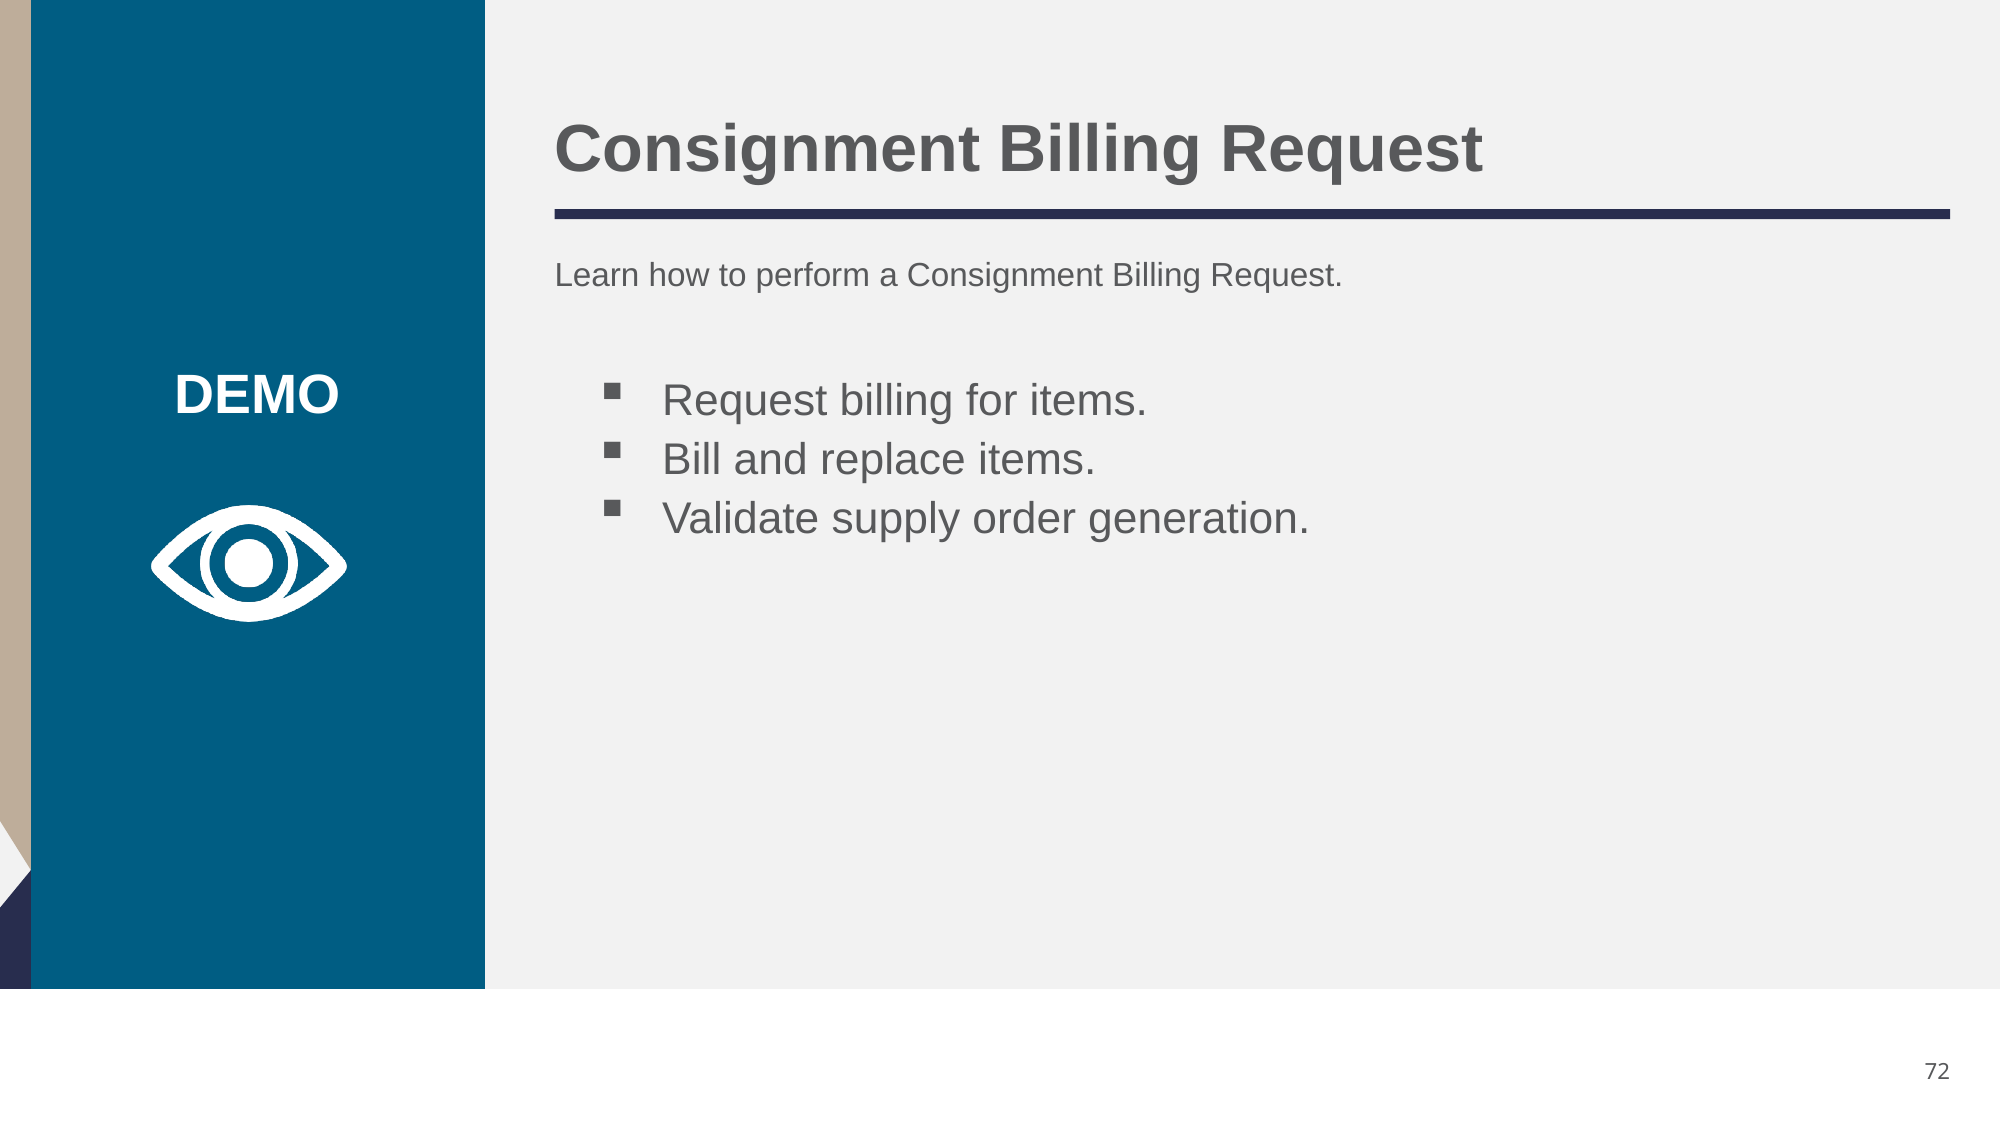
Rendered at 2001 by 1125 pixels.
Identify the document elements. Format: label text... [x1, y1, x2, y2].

slide_number 72 [1875, 1038, 1950, 1108]
title Consignment Billing Request [554, 56, 1950, 193]
picture [152, 506, 346, 621]
list Request billing for items. Bill and replace items. Validate supply order generation. [554, 341, 1950, 951]
list Learn how to perform a Consignment Billing Request. [554, 235, 1950, 311]
